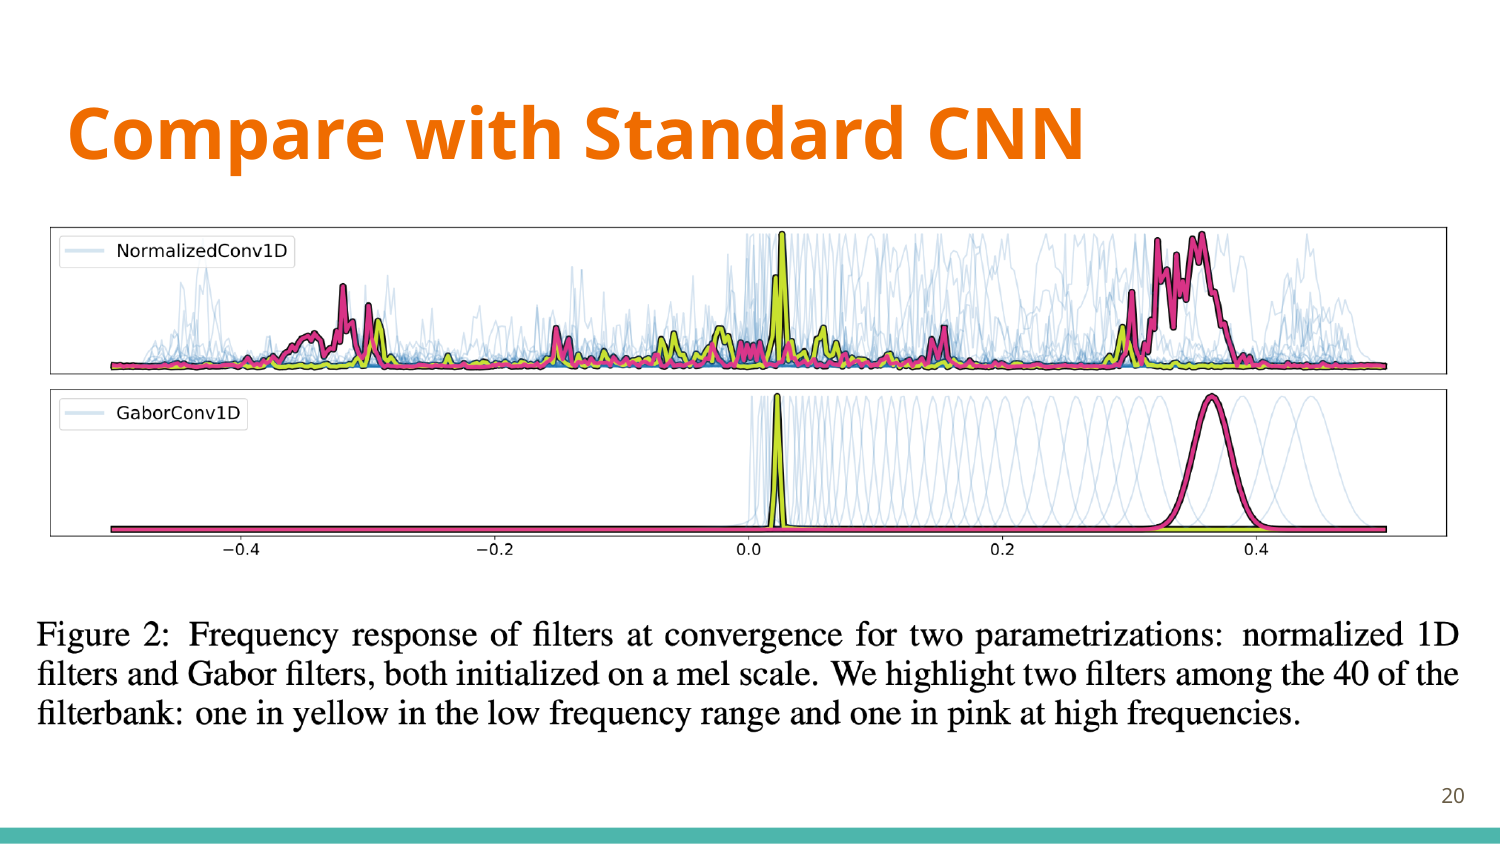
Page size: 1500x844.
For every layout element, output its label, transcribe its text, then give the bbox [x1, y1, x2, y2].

title Compare with Standard CNN [51, 72, 1449, 189]
picture [24, 213, 1476, 735]
slide_number ‹#› [1389, 764, 1480, 830]
